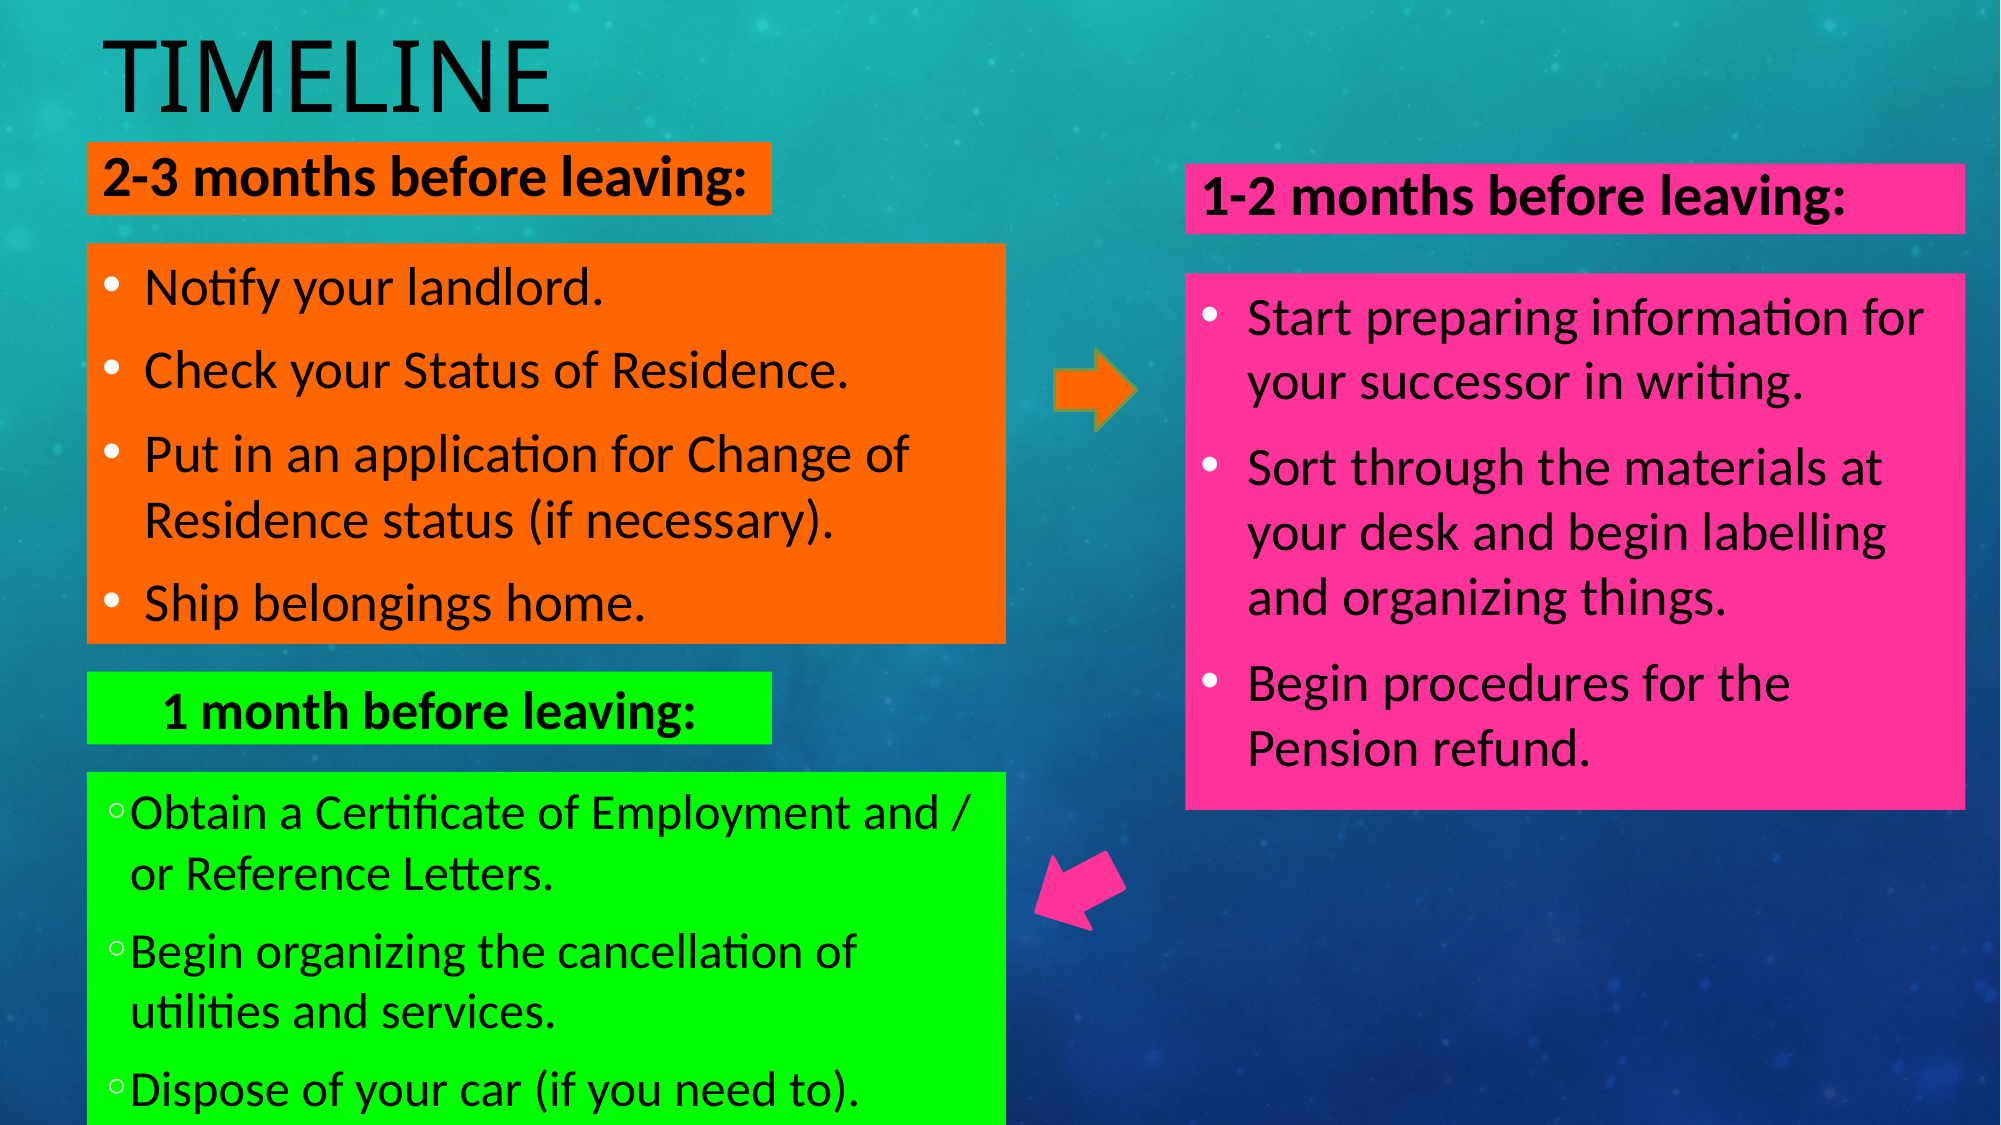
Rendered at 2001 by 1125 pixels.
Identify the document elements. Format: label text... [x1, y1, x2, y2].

list 2-3 months before leaving: [86, 142, 772, 216]
text_box 1 month before leaving: [86, 671, 772, 745]
picture [0, 0, 2001, 1125]
list Notify your landlord. Check your Status of Residence. Put in an application for Change of Residence status (if necessary). Ship belongings home. [86, 243, 1006, 644]
text_box [1034, 850, 1127, 931]
title Timeline [86, 17, 656, 129]
text_box Obtain a Certificate of Employment and / or Reference Letters. Begin organizing the cancellation of utilities and services. Dispose of your car (if you need to). [86, 771, 1006, 1125]
list 1-2 months before leaving: [1185, 163, 1966, 235]
list Start preparing information for your successor in writing. Sort through the materials at your desk and begin labelling and organizing things. Begin procedures for the Pension refund. [1185, 273, 1966, 810]
text_box [1053, 347, 1138, 433]
